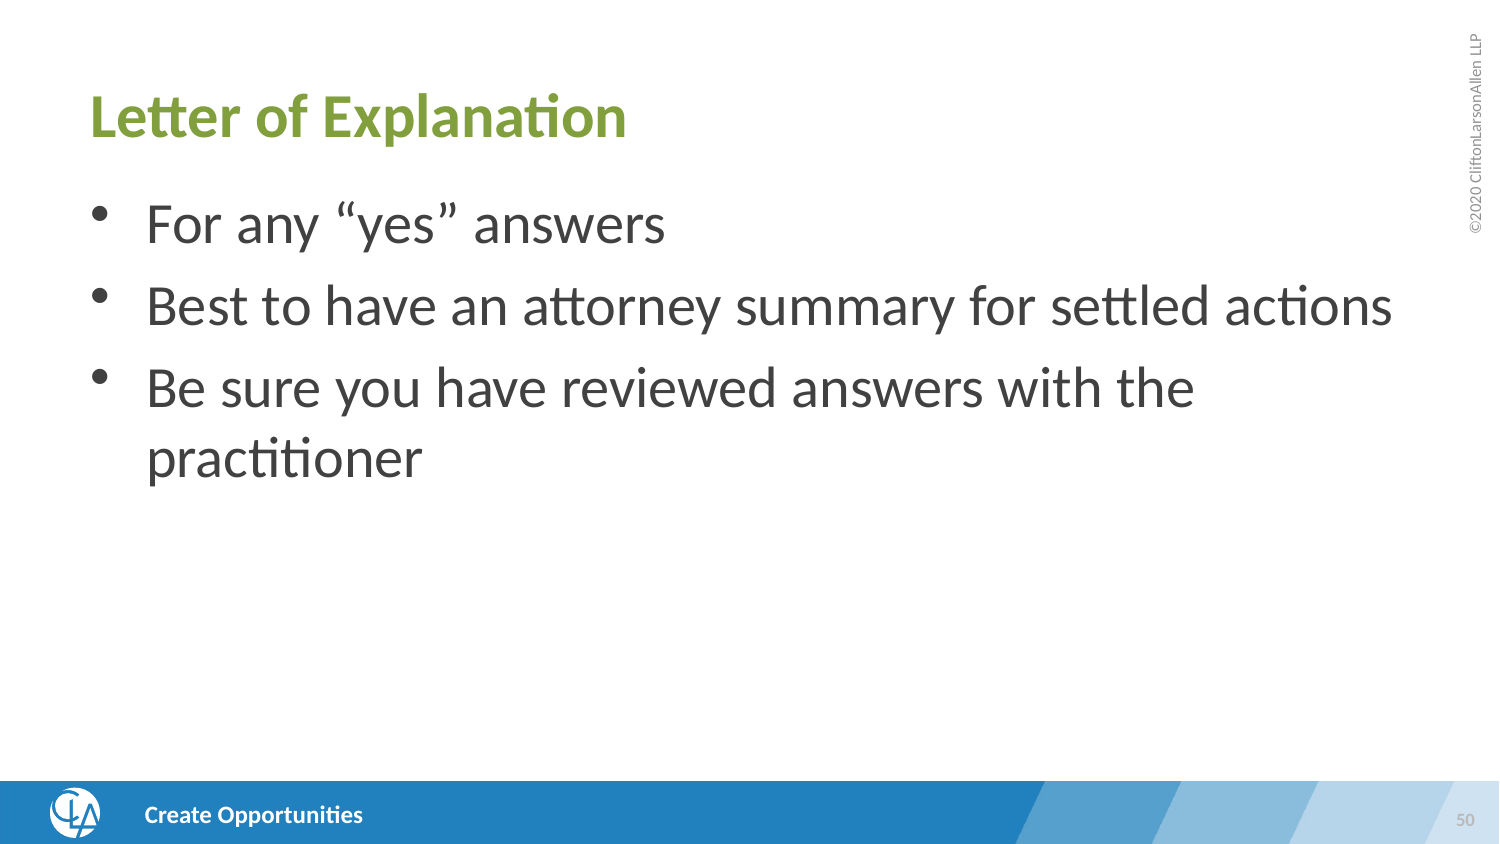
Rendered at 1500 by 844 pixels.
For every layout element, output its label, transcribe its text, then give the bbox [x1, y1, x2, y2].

title Letter of Explanation [74, 56, 1426, 169]
list For any “yes” answers Best to have an attorney summary for settled actions Be sure you have reviewed answers with the practitioner [74, 177, 1426, 741]
slide_number 50 [1425, 790, 1490, 844]
picture [0, 781, 1499, 844]
